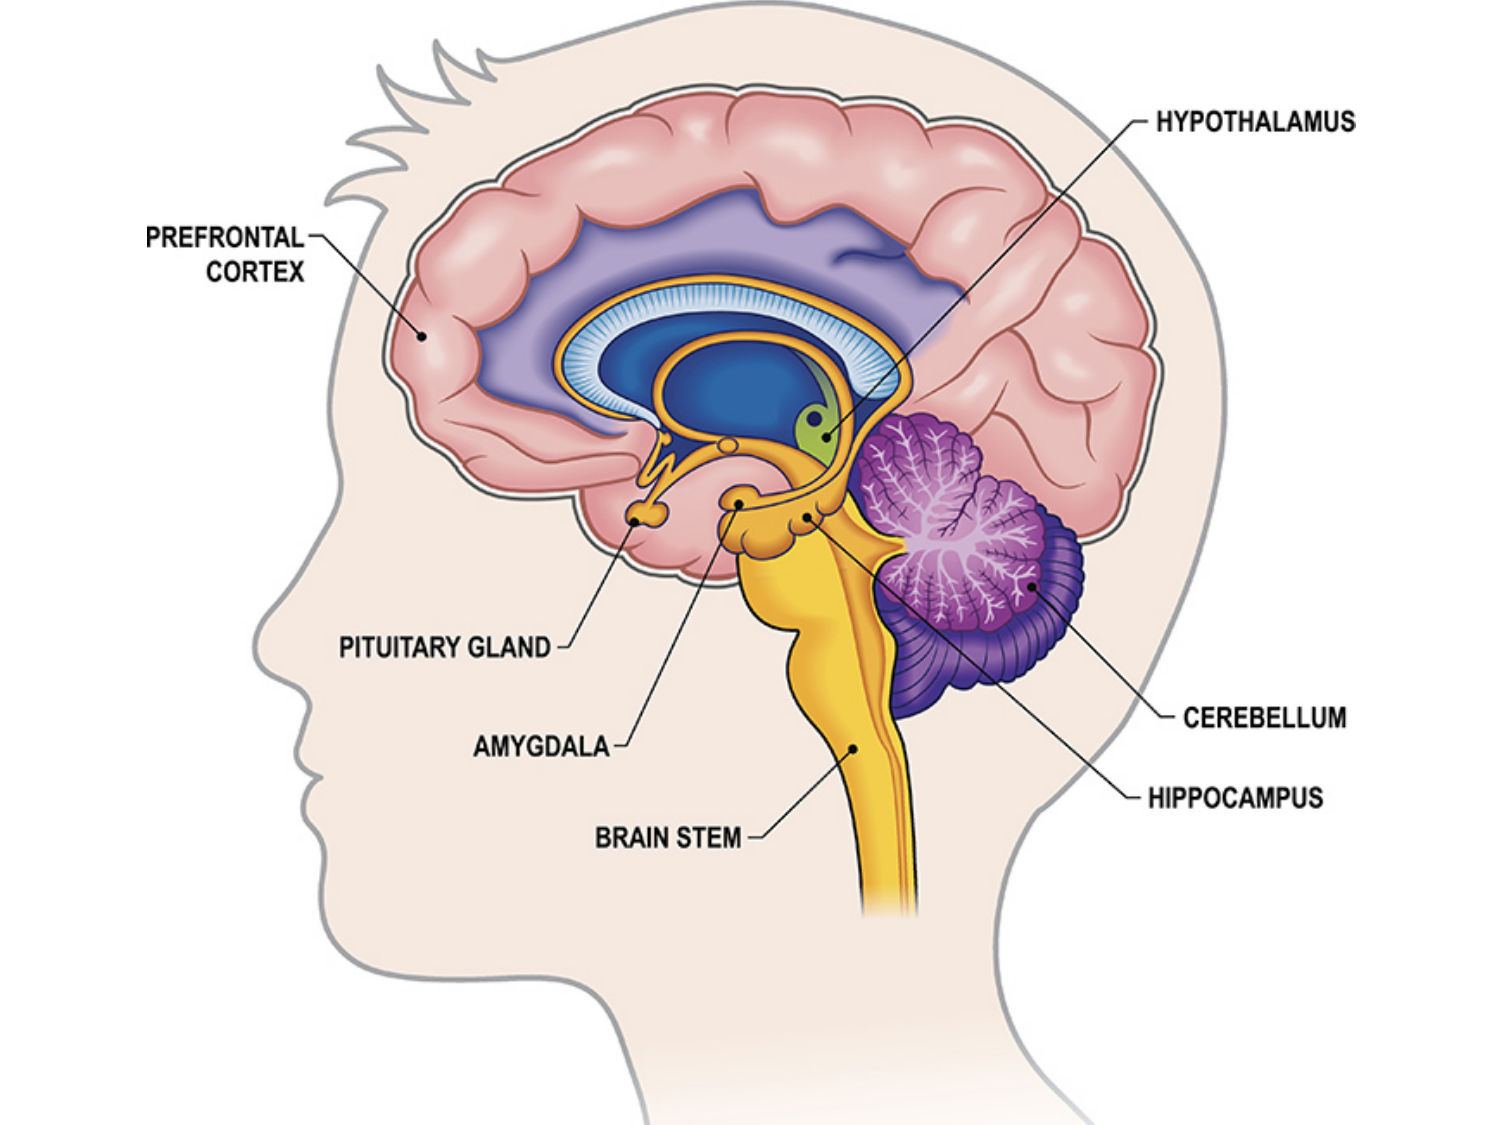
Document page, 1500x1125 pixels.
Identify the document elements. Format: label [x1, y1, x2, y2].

picture [147, 0, 1356, 1125]
